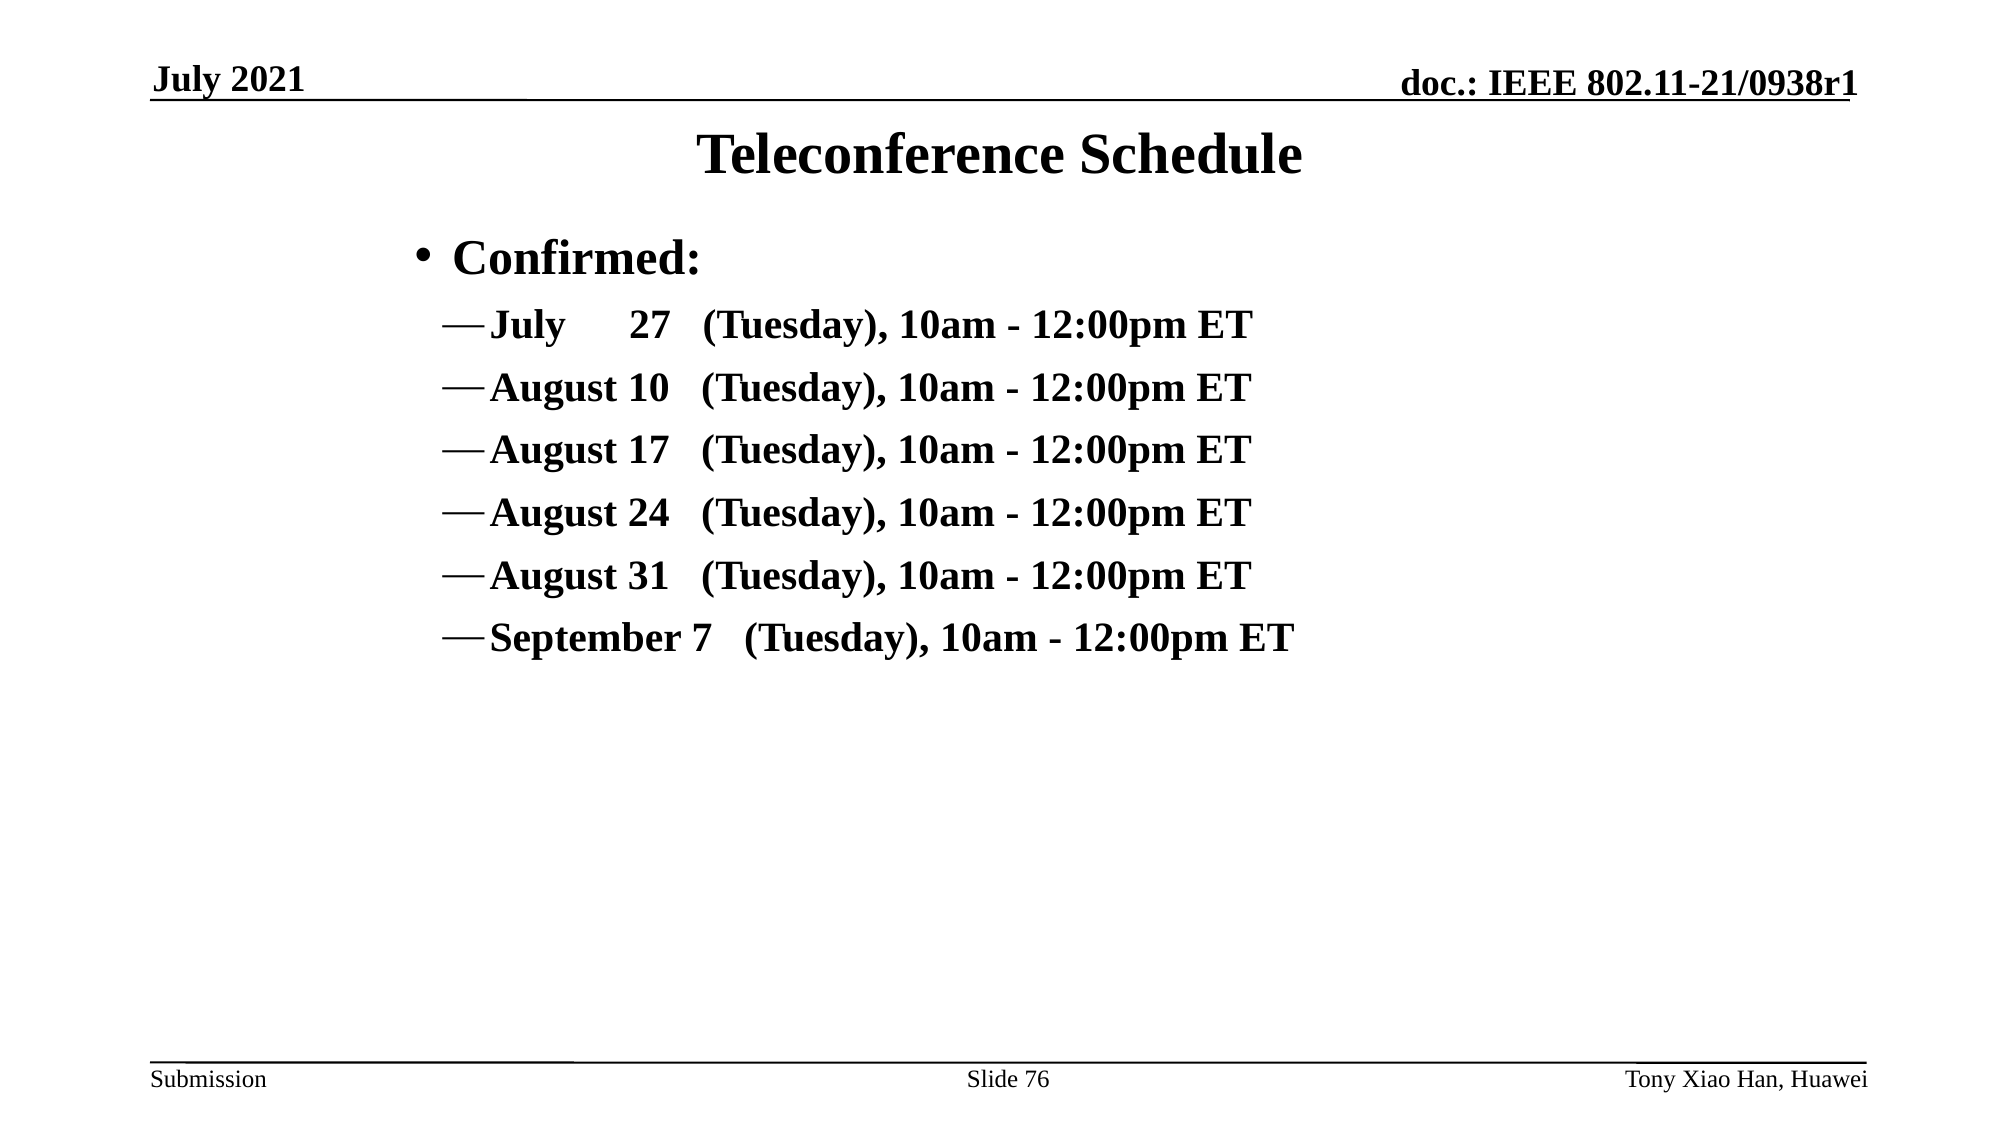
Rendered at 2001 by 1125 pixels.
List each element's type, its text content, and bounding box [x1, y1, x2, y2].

footer Tony Xiao Han, Huawei [1171, 1061, 1869, 1093]
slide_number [152, 54, 563, 100]
slide_number Slide 76 [950, 1061, 1067, 1123]
title Teleconference Schedule [362, 112, 1638, 188]
text_box Confirmed: July 27 (Tuesday), 10am - 12:00pm ET August 10 (Tuesday), 10am - 12:00pm ET August 17 (Tuesday), 10am - 12:00pm ET August 24 (Tuesday), 10am - 12:00pm ET August 31 (Tuesday), 10am - 12:00pm ET September 7 (Tuesday), 10am - 12:00pm ET [362, 217, 1638, 1038]
